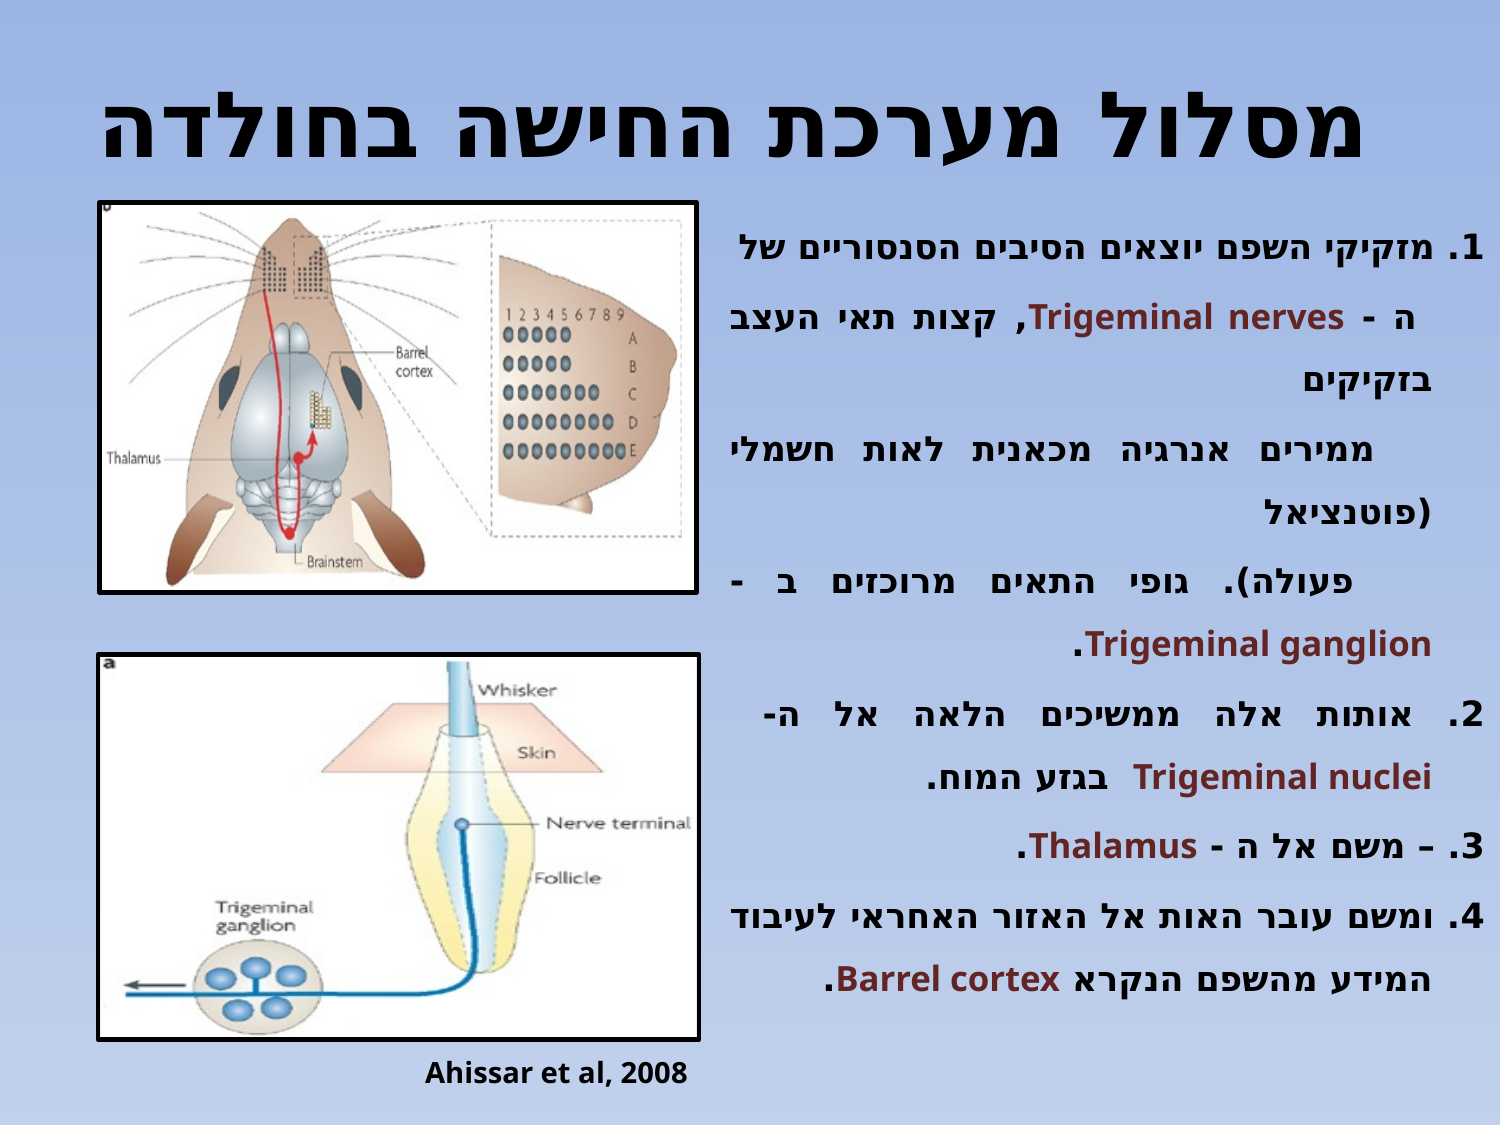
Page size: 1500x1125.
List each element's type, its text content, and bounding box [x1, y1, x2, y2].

picture [100, 656, 697, 1038]
list 1. מזקיקי השפם יוצאים הסיבים הסנסוריים של ה - Trigeminal nerves, קצות תאי העצב בזקיקים ממירים אנרגיה מכאנית לאות חשמלי (פוטנציאל פעולה). גופי התאים מרוכזים ב - Trigeminal ganglion. 2. אותות אלה ממשיכים הלאה אל ה- Trigeminal nuclei בגזע המוח. 3. – משם אל ה - Thalamus. 4. ומשם עובר האות אל האזור האחראי לעיבוד המידע מהשפם הנקרא Barrel cortex. [714, 196, 1500, 1125]
picture [101, 204, 695, 591]
text_box Ahissar et al, 2008 [265, 1046, 703, 1097]
title מסלול מערכת החישה בחולדה [75, 45, 1425, 197]
